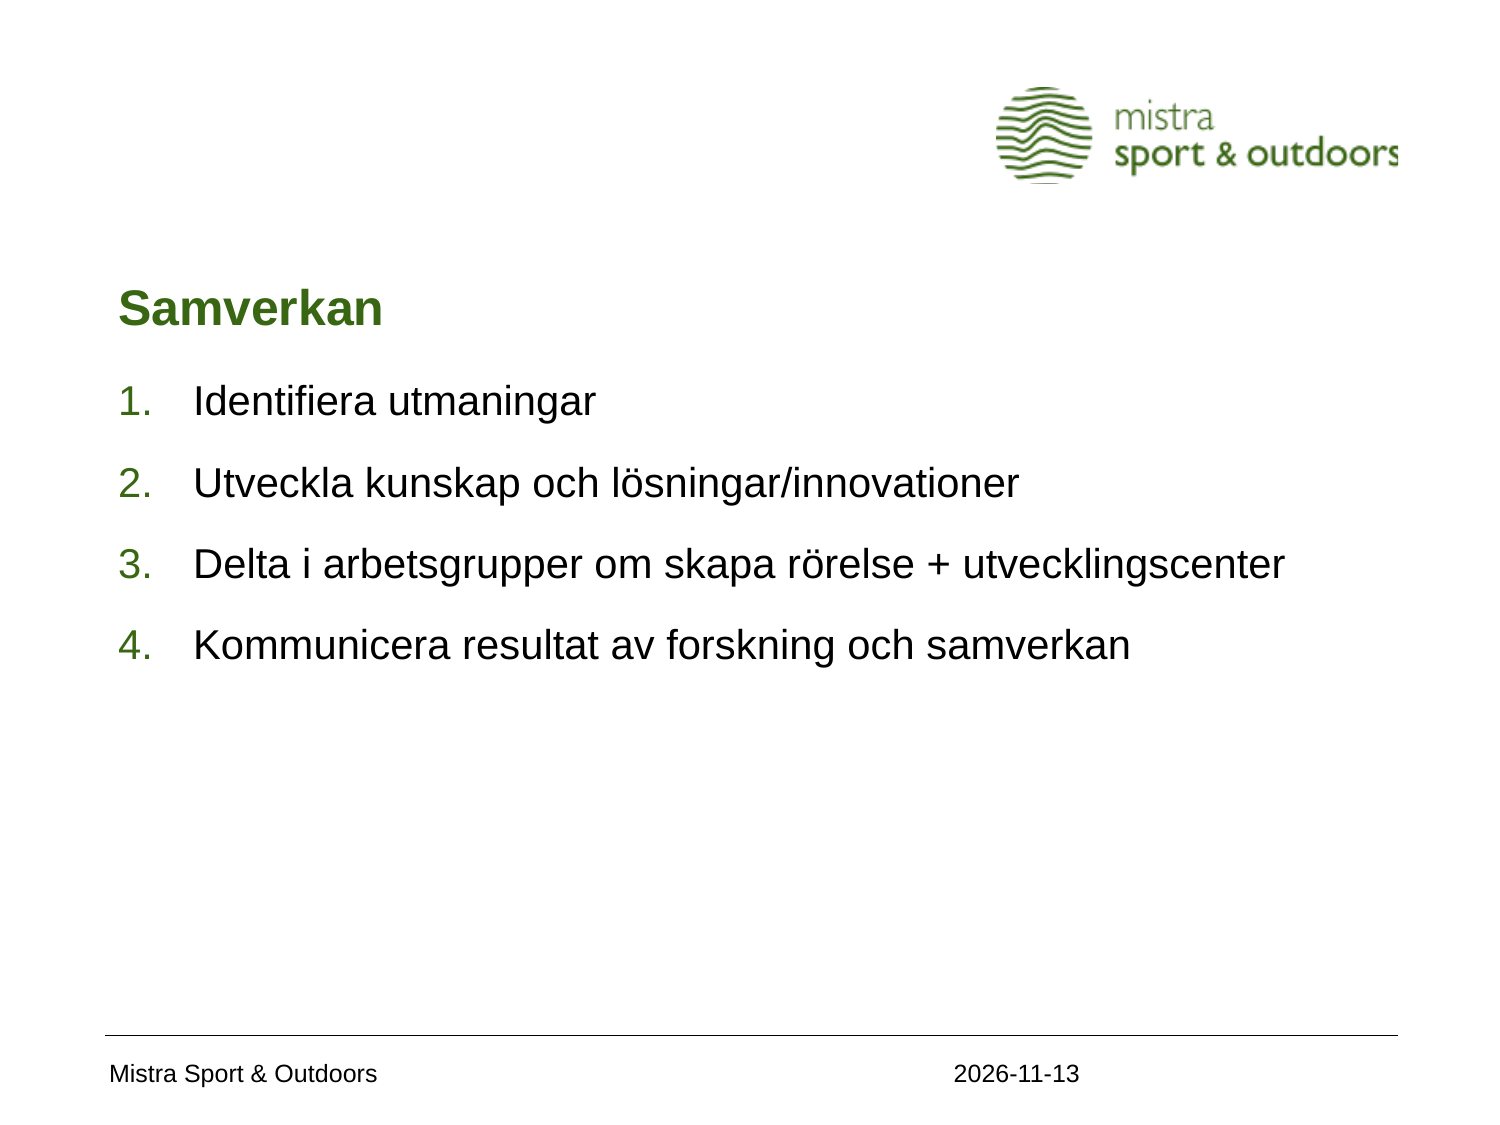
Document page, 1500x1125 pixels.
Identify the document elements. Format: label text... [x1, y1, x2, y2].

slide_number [947, 1042, 1136, 1102]
title Samverkan [103, 252, 1397, 360]
list Identifiera utmaningar Utveckla kunskap och lösningar/innovationer Delta i arbetsgrupper om skapa rörelse + utvecklingscenter Kommunicera resultat av forskning och samverkan [103, 366, 1443, 1014]
